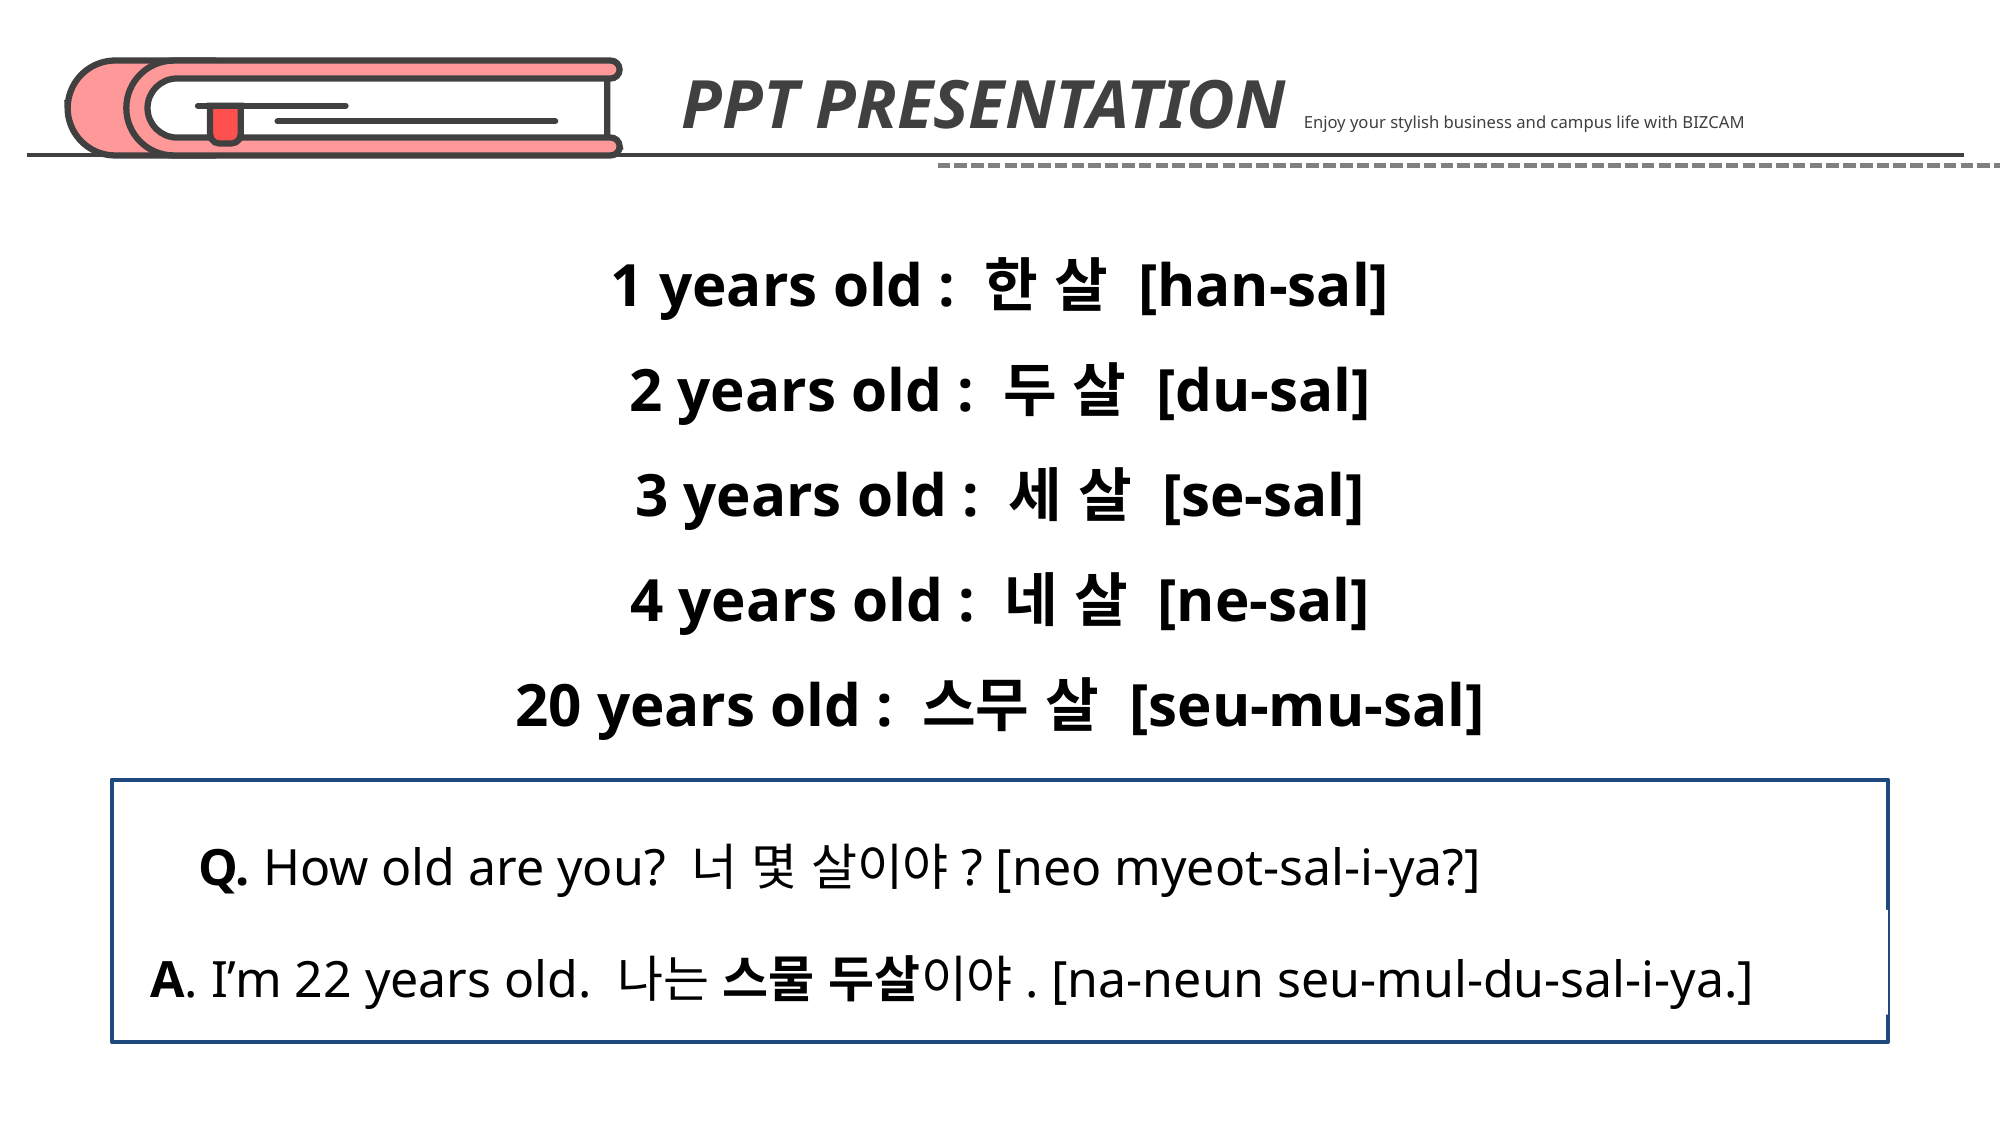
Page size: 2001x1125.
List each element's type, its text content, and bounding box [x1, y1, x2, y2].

text_box [272, 136, 416, 153]
text_box [149, 80, 271, 136]
text_box [417, 136, 621, 153]
text_box [417, 59, 621, 80]
text_box [66, 59, 167, 153]
text_box [272, 59, 416, 80]
text_box [209, 104, 242, 145]
text_box PPT PRESENTATION Enjoy your stylish business and campus life with BIZCAM [666, 54, 995, 150]
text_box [111, 779, 1889, 1042]
text_box 1 years old : 한 살 [han-sal] 2 years old : 두 살 [du-sal] 3 years old : 세 살 [se-sal] 4 years old : 네 살 [ne-sal] 20 years old : 스무 살 [seu-mu-sal] [500, 205, 995, 746]
text_box PPT PRESENTATION Enjoy your stylish business and campus life with BIZCAM [1470, 54, 1863, 150]
text_box [125, 59, 271, 153]
text_box [272, 80, 416, 136]
text_box PPT PRESENTATION Enjoy your stylish business and campus life with BIZCAM [996, 54, 1468, 150]
text_box [417, 80, 609, 136]
text_box 1 years old : 한 살 [han-sal] 2 years old : 두 살 [du-sal] 3 years old : 세 살 [se-sal] 4 years old : 네 살 [ne-sal] 20 years old : 스무 살 [seu-mu-sal] [996, 205, 1500, 746]
